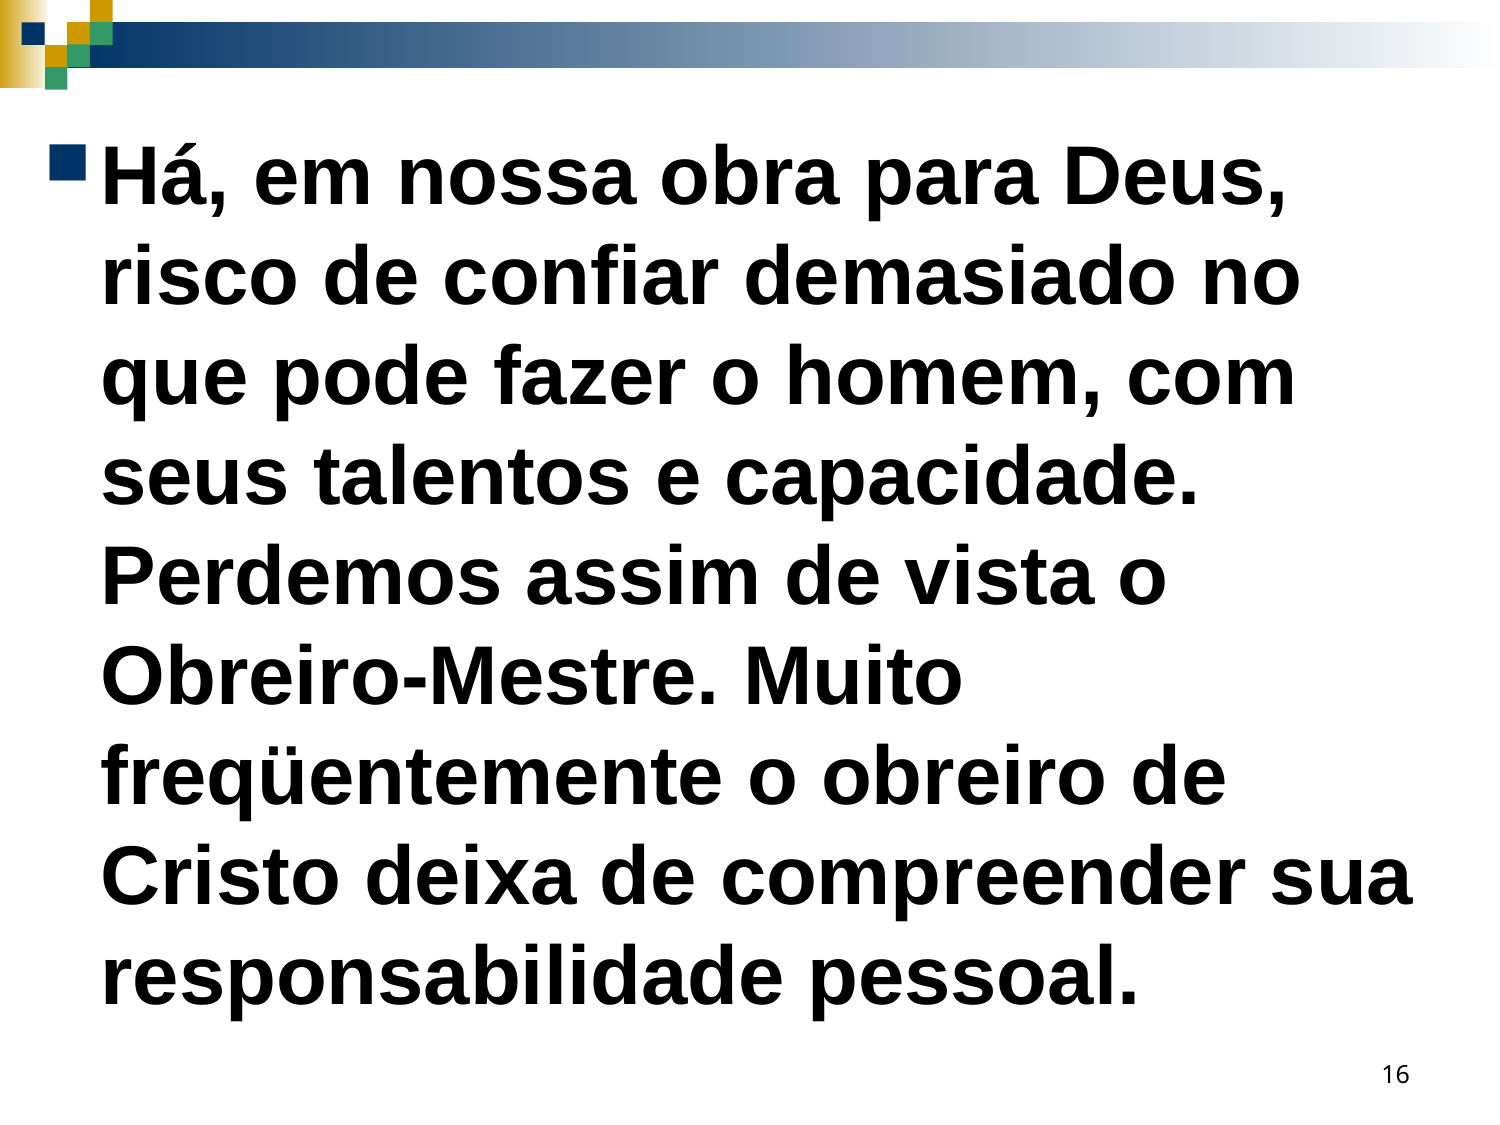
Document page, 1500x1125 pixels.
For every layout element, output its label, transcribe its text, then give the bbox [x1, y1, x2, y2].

list Há, em nossa obra para Deus, risco de confiar demasiado no que pode fazer o homem, com seus talentos e capacidade. Perdemos assim de vista o Obreiro-Mestre. Muito freqüentemente o obreiro de Cristo deixa de compreender sua responsabilidade pessoal. [29, 113, 1459, 1071]
slide_number 16 [1074, 1071, 1425, 1100]
